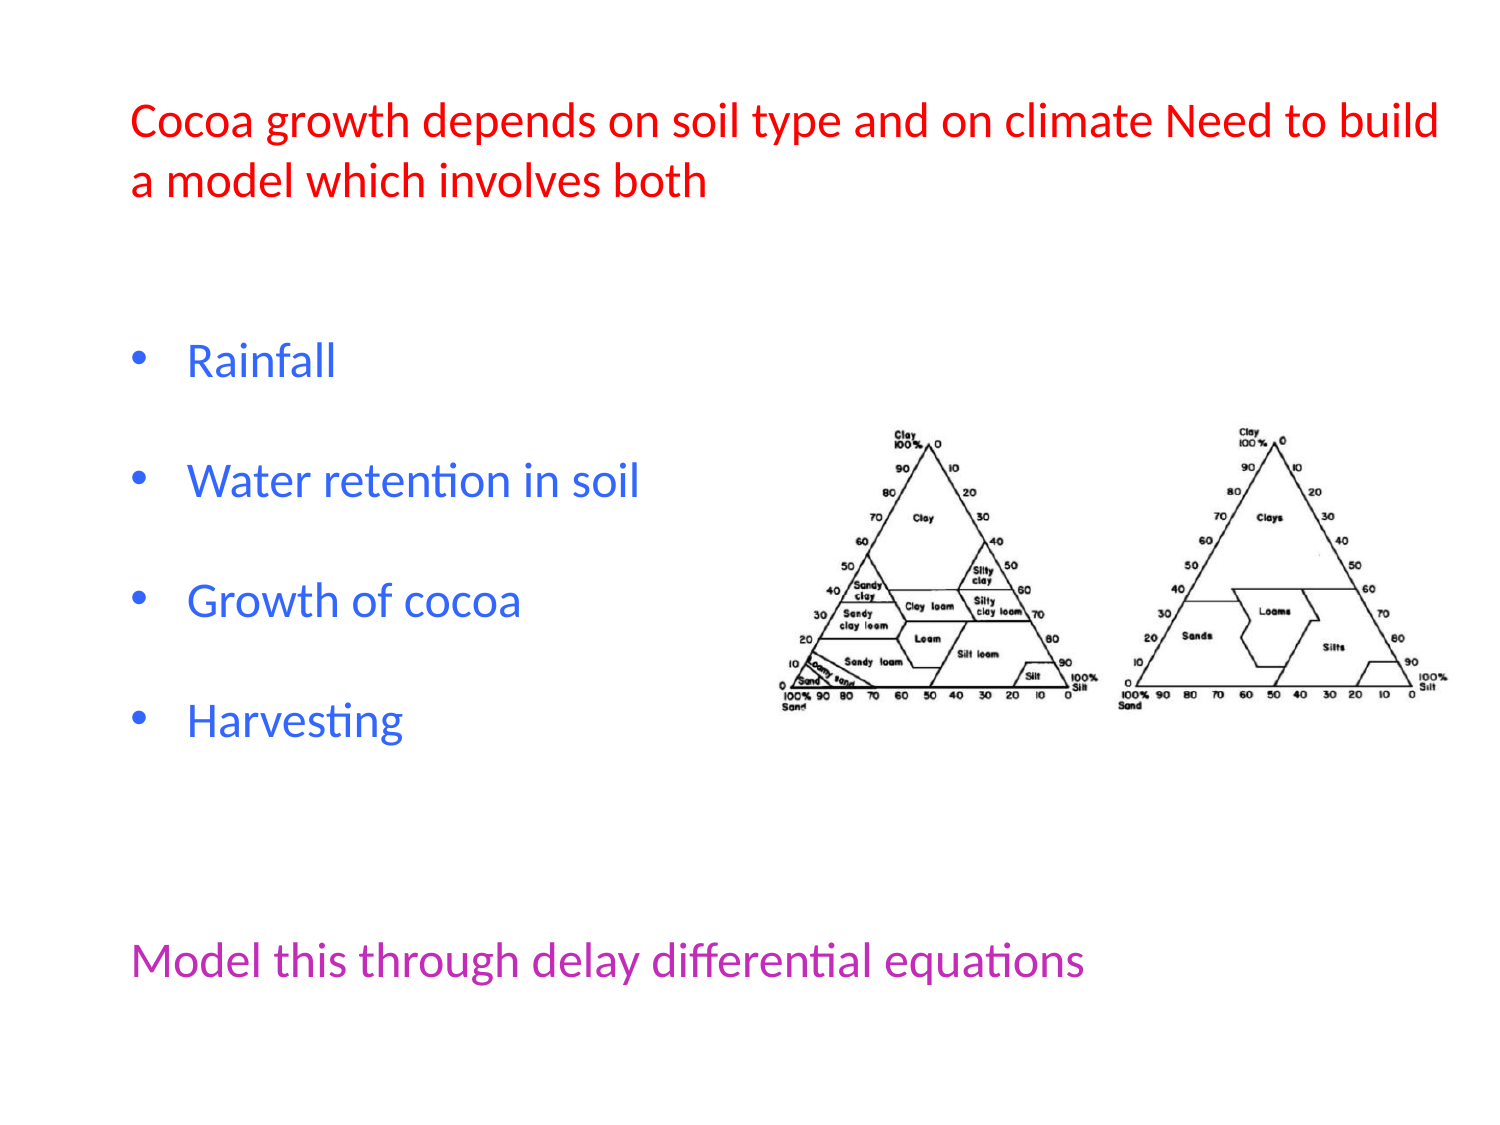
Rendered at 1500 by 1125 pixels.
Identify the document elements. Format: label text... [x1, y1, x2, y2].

text_box Cocoa growth depends on soil type and on climate Need to build a model which involves both Rainfall Water retention in soil Growth of cocoa Harvesting Model this through delay differential equations [115, 79, 1477, 995]
picture [688, 381, 1467, 727]
